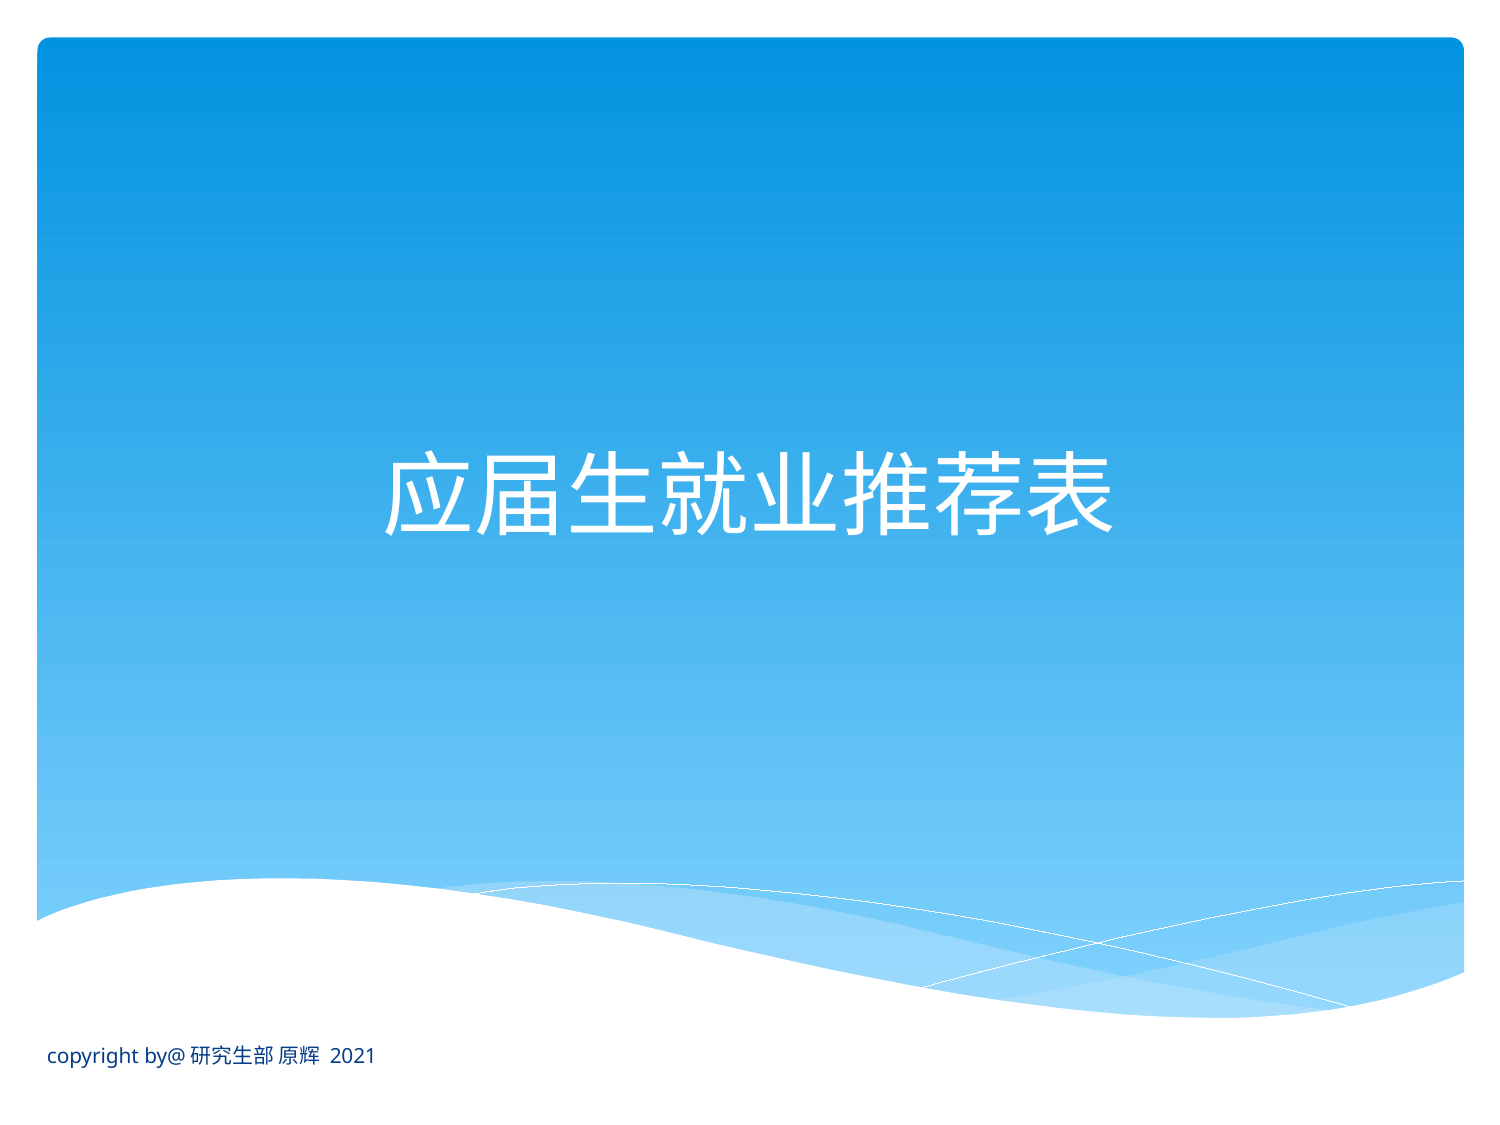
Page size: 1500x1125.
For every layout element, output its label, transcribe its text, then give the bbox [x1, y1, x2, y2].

title 应届生就业推荐表 [112, 262, 1388, 555]
footer copyright by@研究生部 原辉 2021 [31, 1025, 653, 1086]
